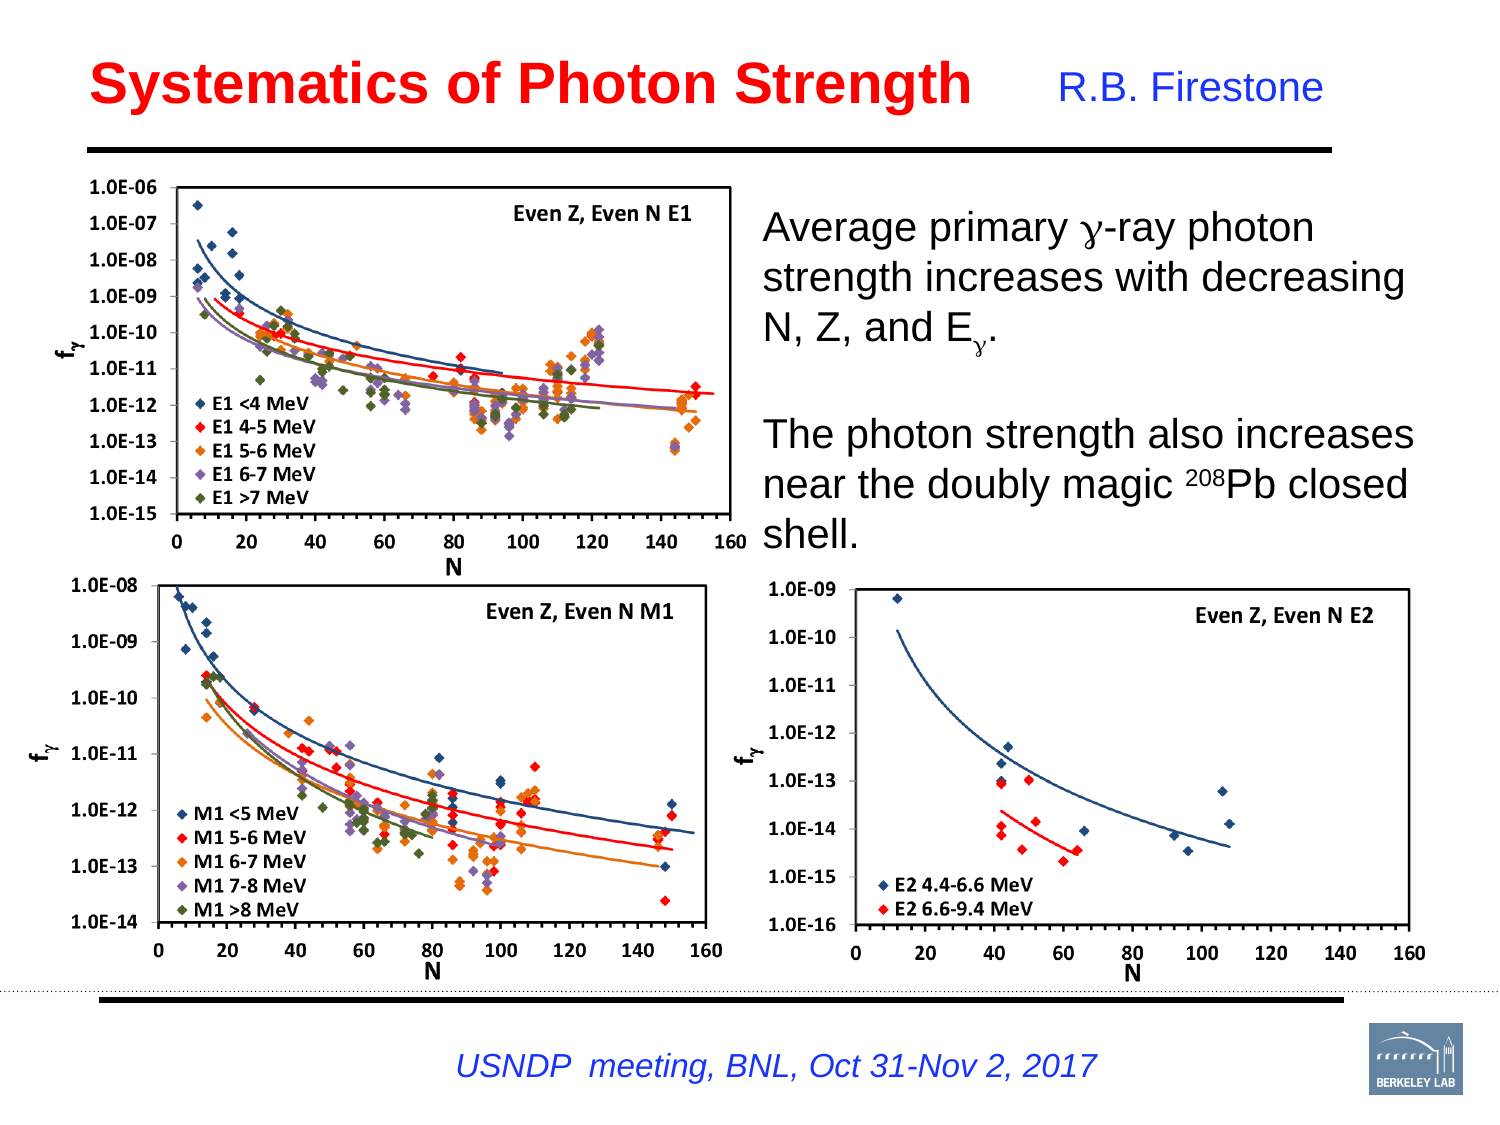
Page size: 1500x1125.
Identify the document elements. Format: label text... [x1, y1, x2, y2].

text_box USNDP meeting, BNL, Oct 31-Nov 2, 2017 [427, 1034, 1126, 1095]
text_box Systematics of Photon Strength [74, 37, 1425, 143]
picture [1369, 1023, 1463, 1095]
text_box Average primary g-ray photon strength increases with decreasing N, Z, and Eg. The photon strength also increases near the doubly magic 208Pb closed shell. [762, 200, 1425, 557]
picture [28, 178, 747, 980]
picture [733, 581, 1426, 983]
text_box R.B. Firestone [1042, 52, 1340, 117]
